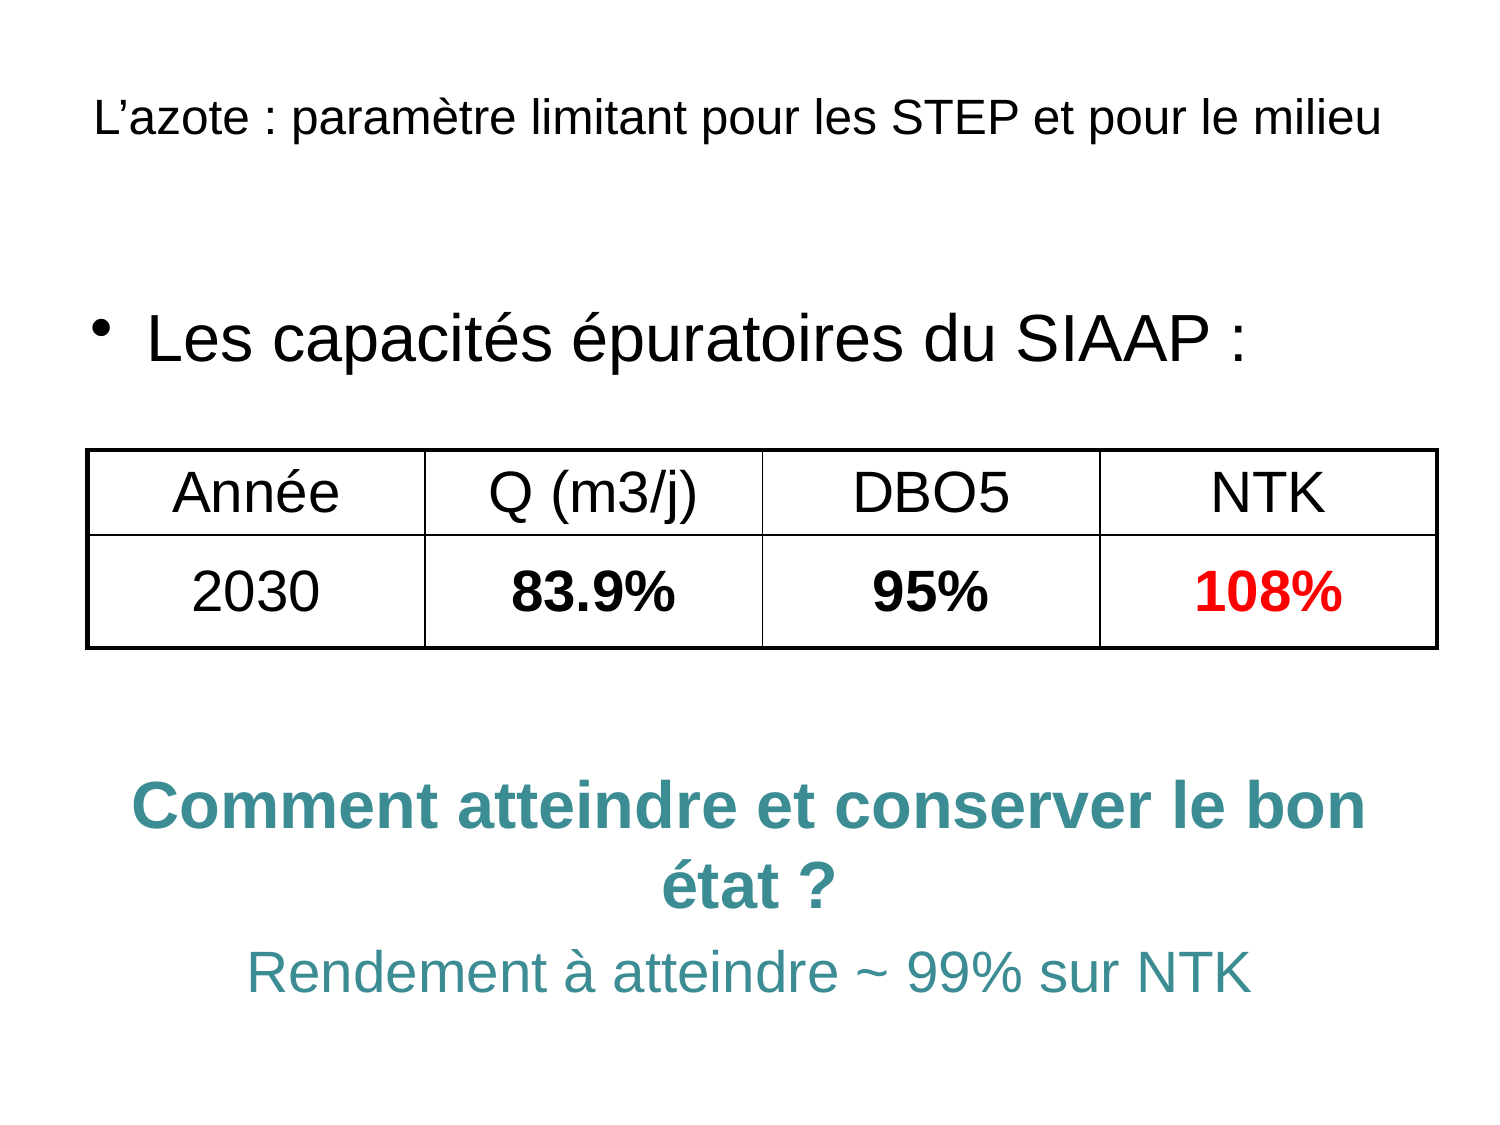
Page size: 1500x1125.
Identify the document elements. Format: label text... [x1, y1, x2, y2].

table_cell 108% [1101, 536, 1435, 646]
title L’azote : paramètre limitant pour les STEP et pour le milieu [62, 50, 1413, 180]
table_header Année [90, 452, 424, 534]
table_header NTK [1101, 452, 1435, 534]
table_header DBO5 [763, 452, 1099, 534]
table_header Q (m3/j) [426, 452, 762, 534]
list Les capacités épuratoires du SIAAP : Comment atteindre et conserver le bon état ? Rendement à atteindre ~ 99% sur NTK [75, 287, 1425, 1094]
table_cell 83.9% [426, 536, 762, 646]
table_cell 95% [763, 536, 1099, 646]
table_cell 2030 [90, 536, 424, 646]
